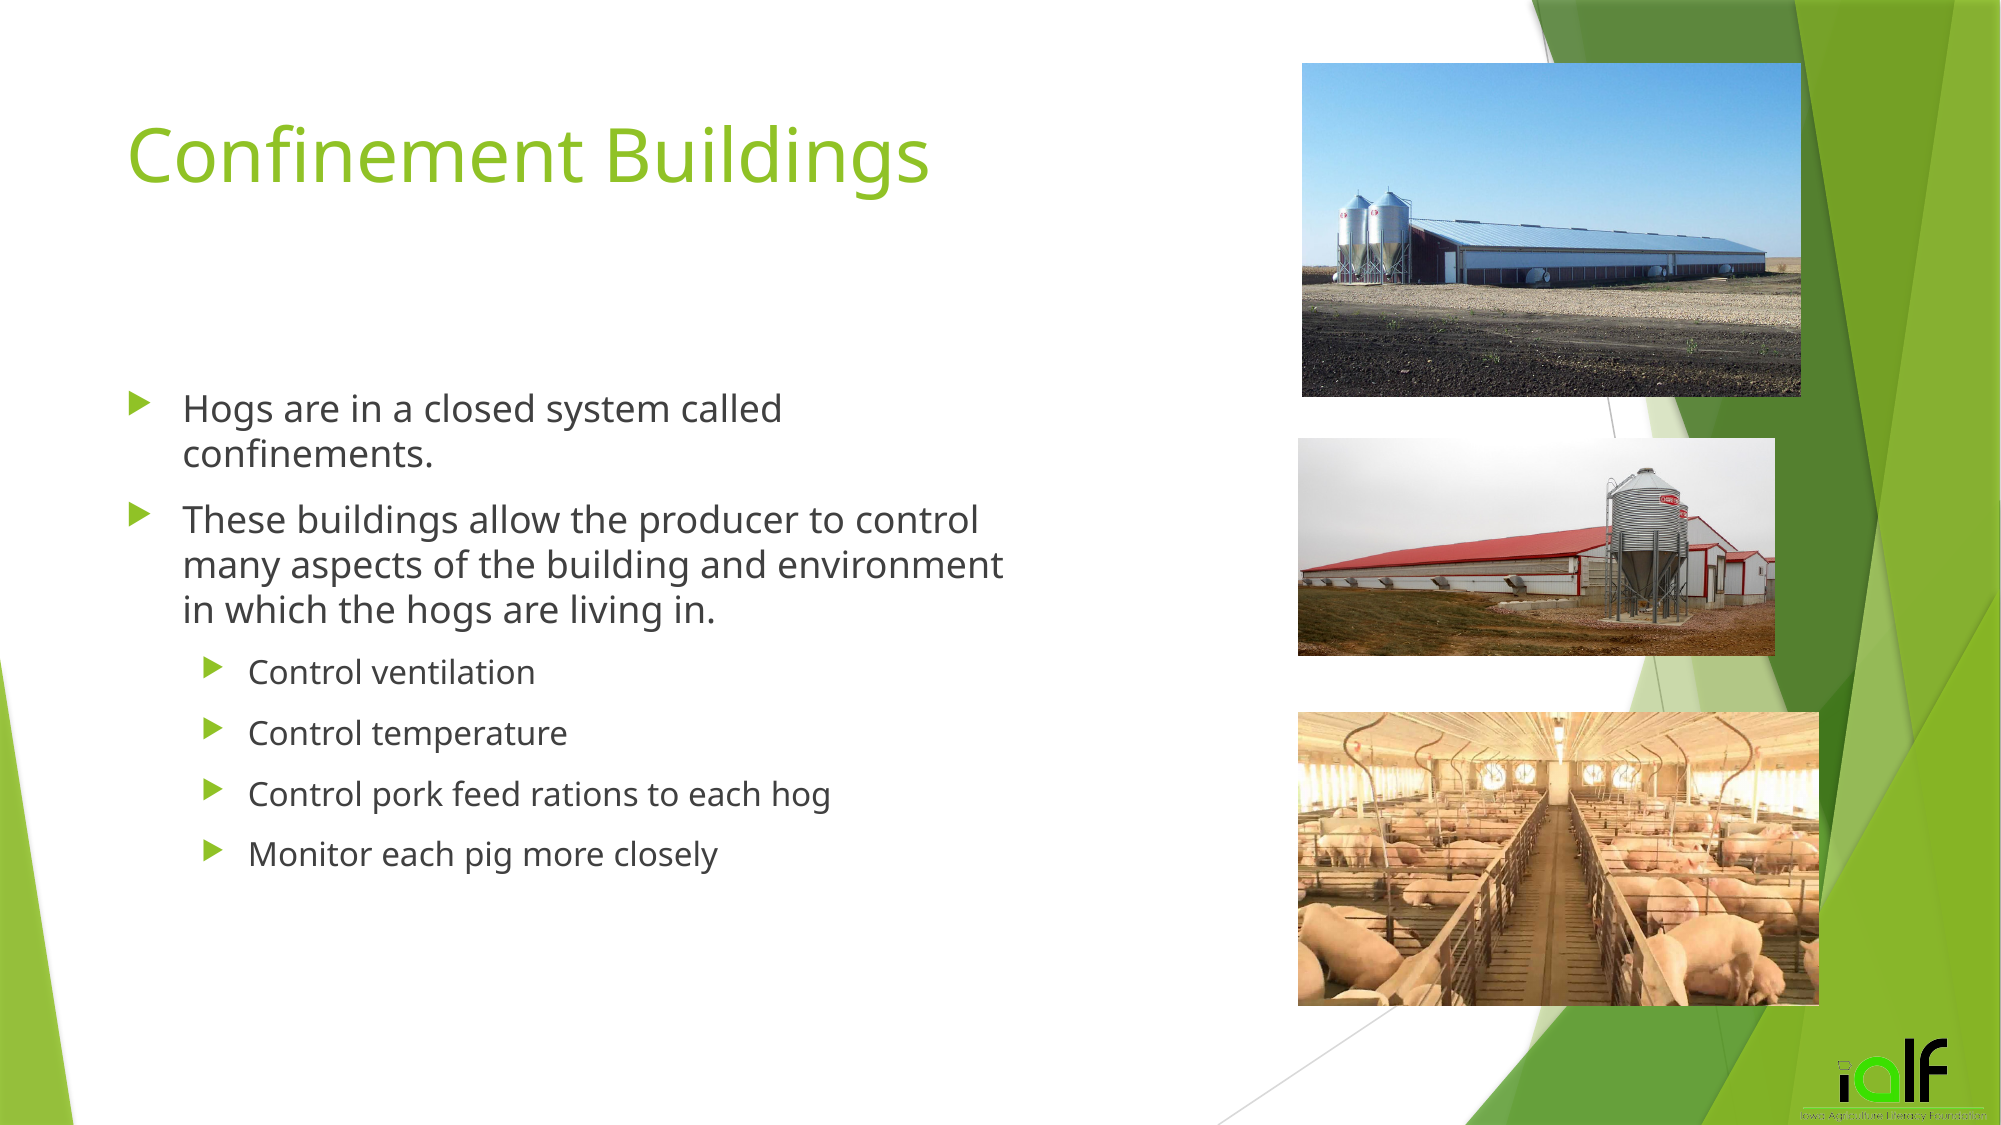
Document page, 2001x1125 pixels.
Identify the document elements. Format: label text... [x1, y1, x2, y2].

list Hogs are in a closed system called confinements. These buildings allow the producer to control many aspects of the building and environment in which the hogs are living in. Control ventilation Control temperature Control pork feed rations to each hog Monitor each pig more closely [111, 316, 1047, 974]
picture [1297, 437, 1776, 657]
picture [1297, 712, 1820, 1007]
picture [1301, 63, 1802, 397]
picture [1800, 1016, 1987, 1125]
title Confinement Buildings [111, 99, 1296, 317]
